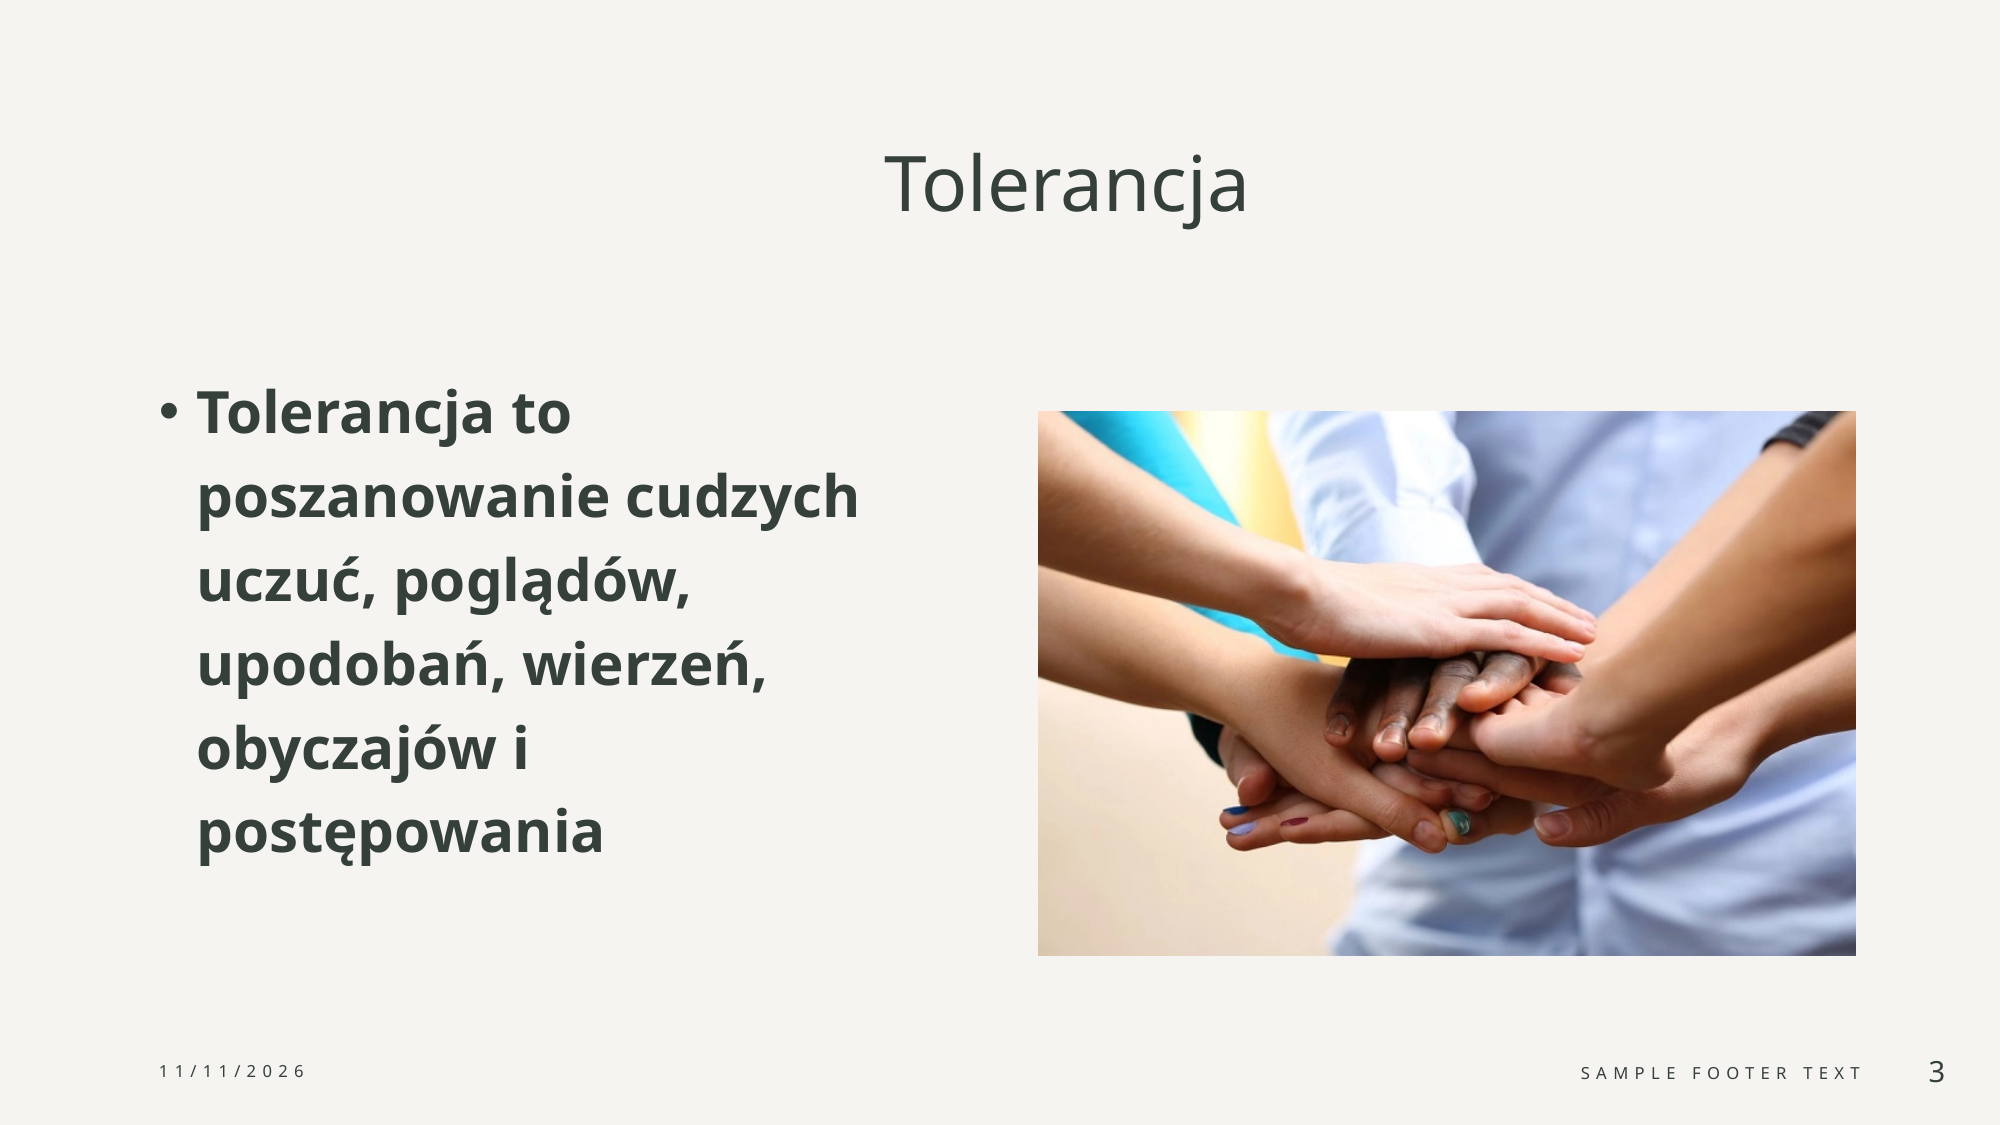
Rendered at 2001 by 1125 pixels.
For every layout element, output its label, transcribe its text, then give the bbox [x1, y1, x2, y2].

list Tolerancja to poszanowanie cudzych uczuć, poglądów, upodobań, wierzeń, obyczajów i postępowania [143, 354, 961, 1014]
title Tolerancja [869, 104, 1282, 235]
slide_number 3 [1875, 1042, 1961, 1103]
footer Sample Footer Text [1170, 1042, 1875, 1103]
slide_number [143, 1042, 594, 1103]
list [1037, 411, 1857, 957]
